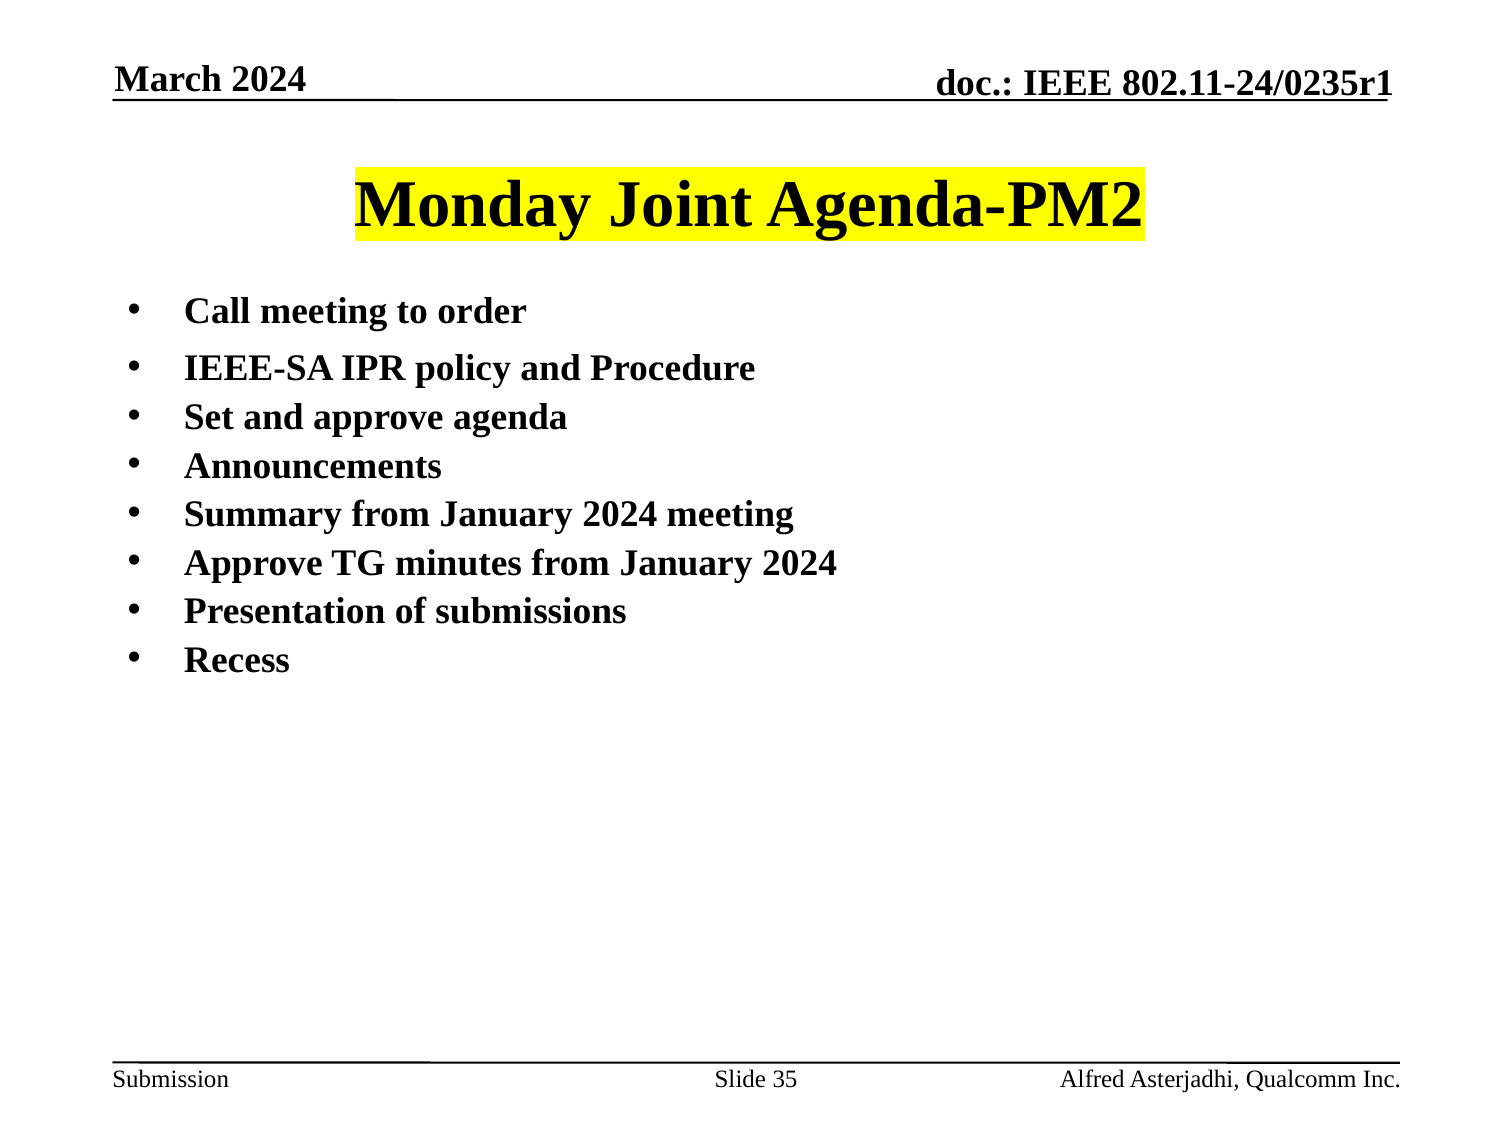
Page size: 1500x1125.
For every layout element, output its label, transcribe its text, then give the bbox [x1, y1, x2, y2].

slide_number Slide 35 [712, 1061, 800, 1123]
title Monday Joint Agenda-PM2 [112, 112, 1388, 286]
footer Alfred Asterjadhi, Qualcomm Inc. [878, 1061, 1402, 1093]
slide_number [114, 54, 423, 100]
list Call meeting to order IEEE-SA IPR policy and Procedure Set and approve agenda Announcements Summary from January 2024 meeting Approve TG minutes from January 2024 Presentation of submissions Recess [112, 286, 1388, 1060]
